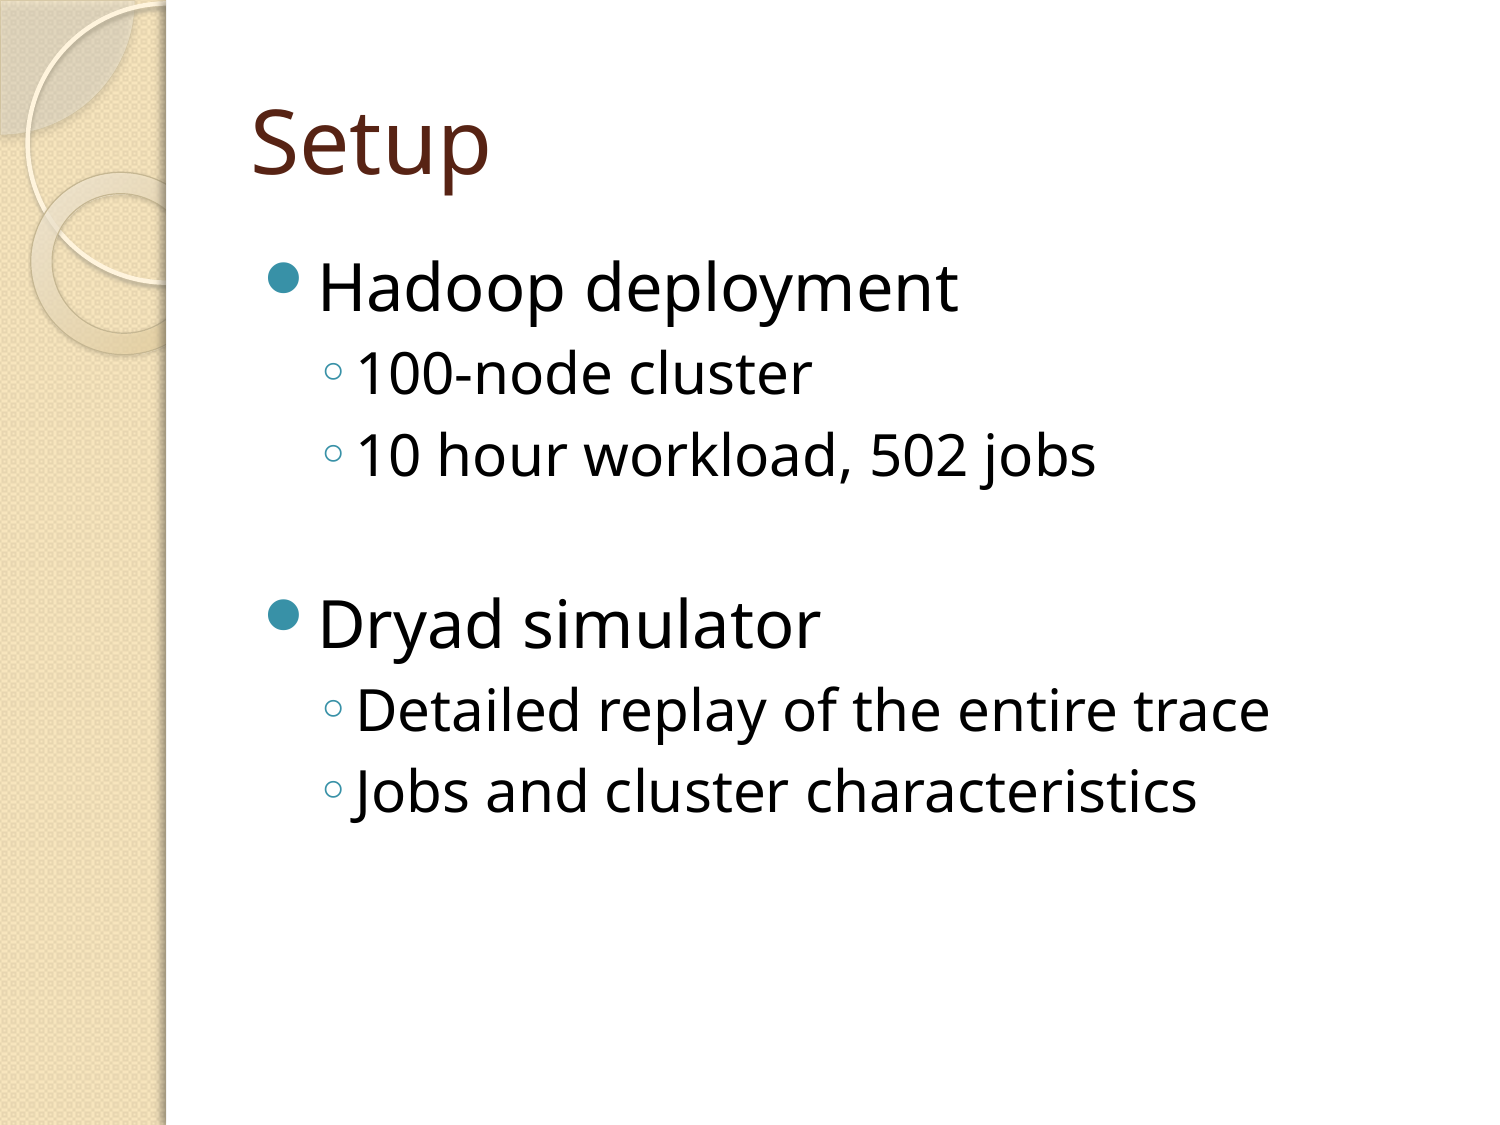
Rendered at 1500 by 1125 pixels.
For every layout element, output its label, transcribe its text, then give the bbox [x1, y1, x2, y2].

title Setup [235, 45, 1466, 233]
list Hadoop deployment 100-node cluster 10 hour workload, 502 jobs Dryad simulator Detailed replay of the entire trace Jobs and cluster characteristics [235, 237, 1466, 1063]
